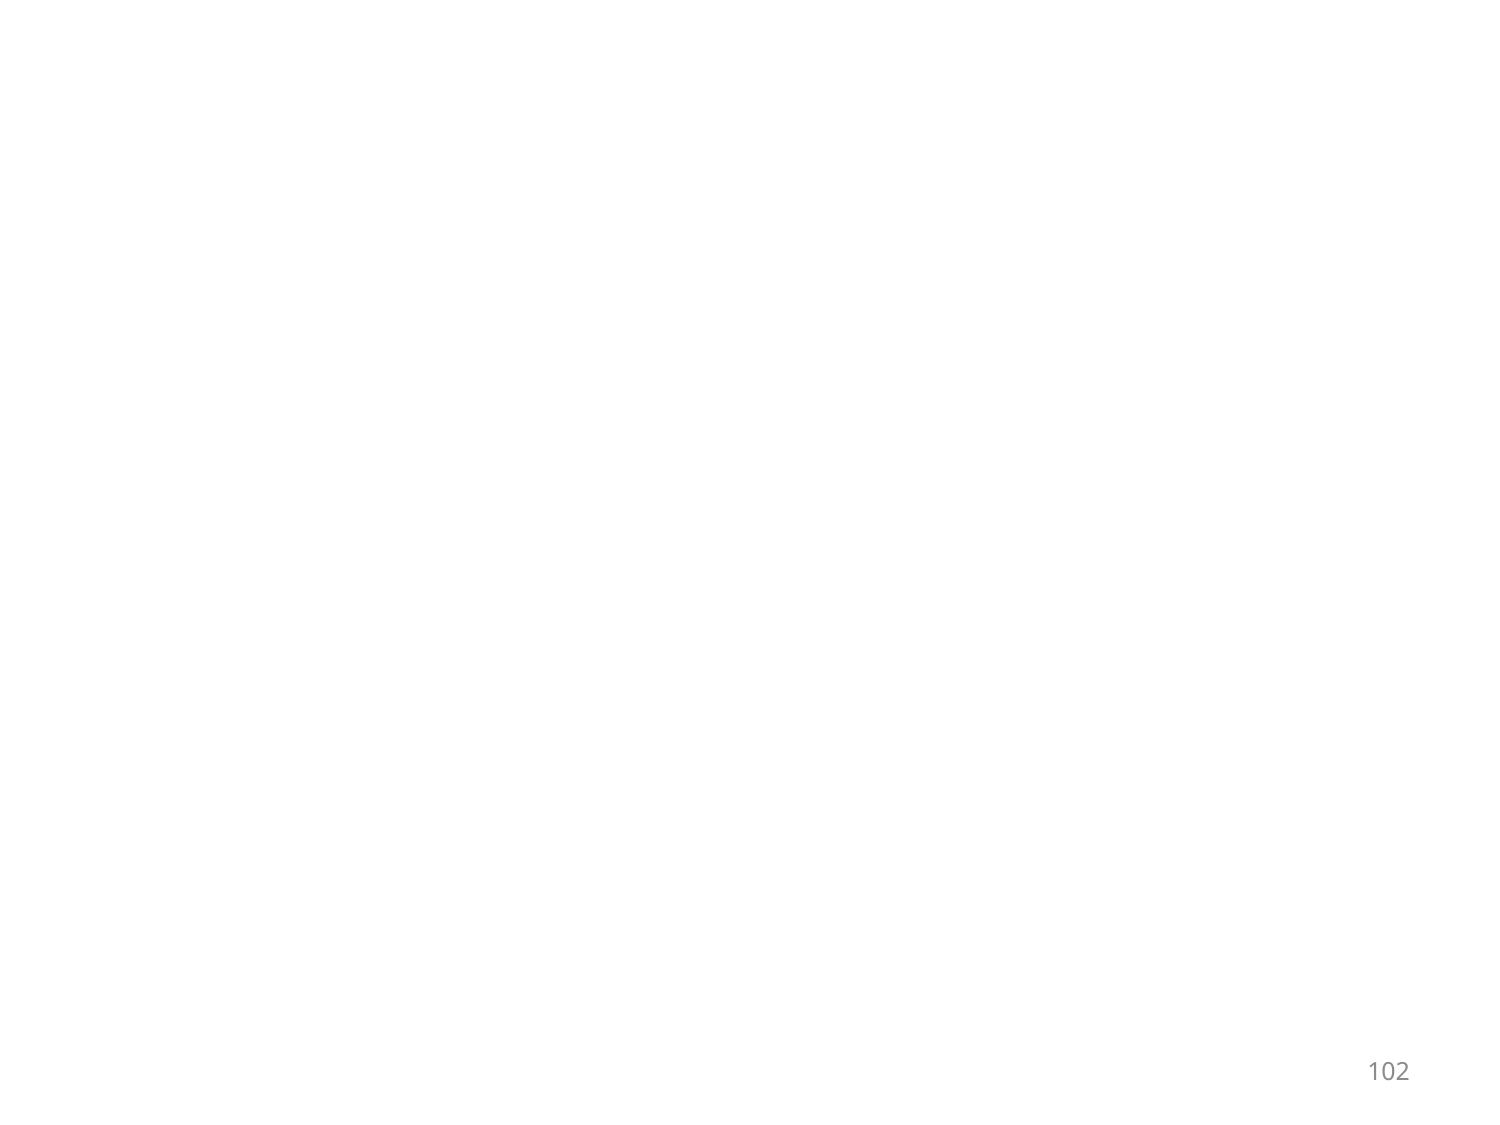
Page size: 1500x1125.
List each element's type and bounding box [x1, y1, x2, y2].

slide_number [1074, 1042, 1425, 1103]
